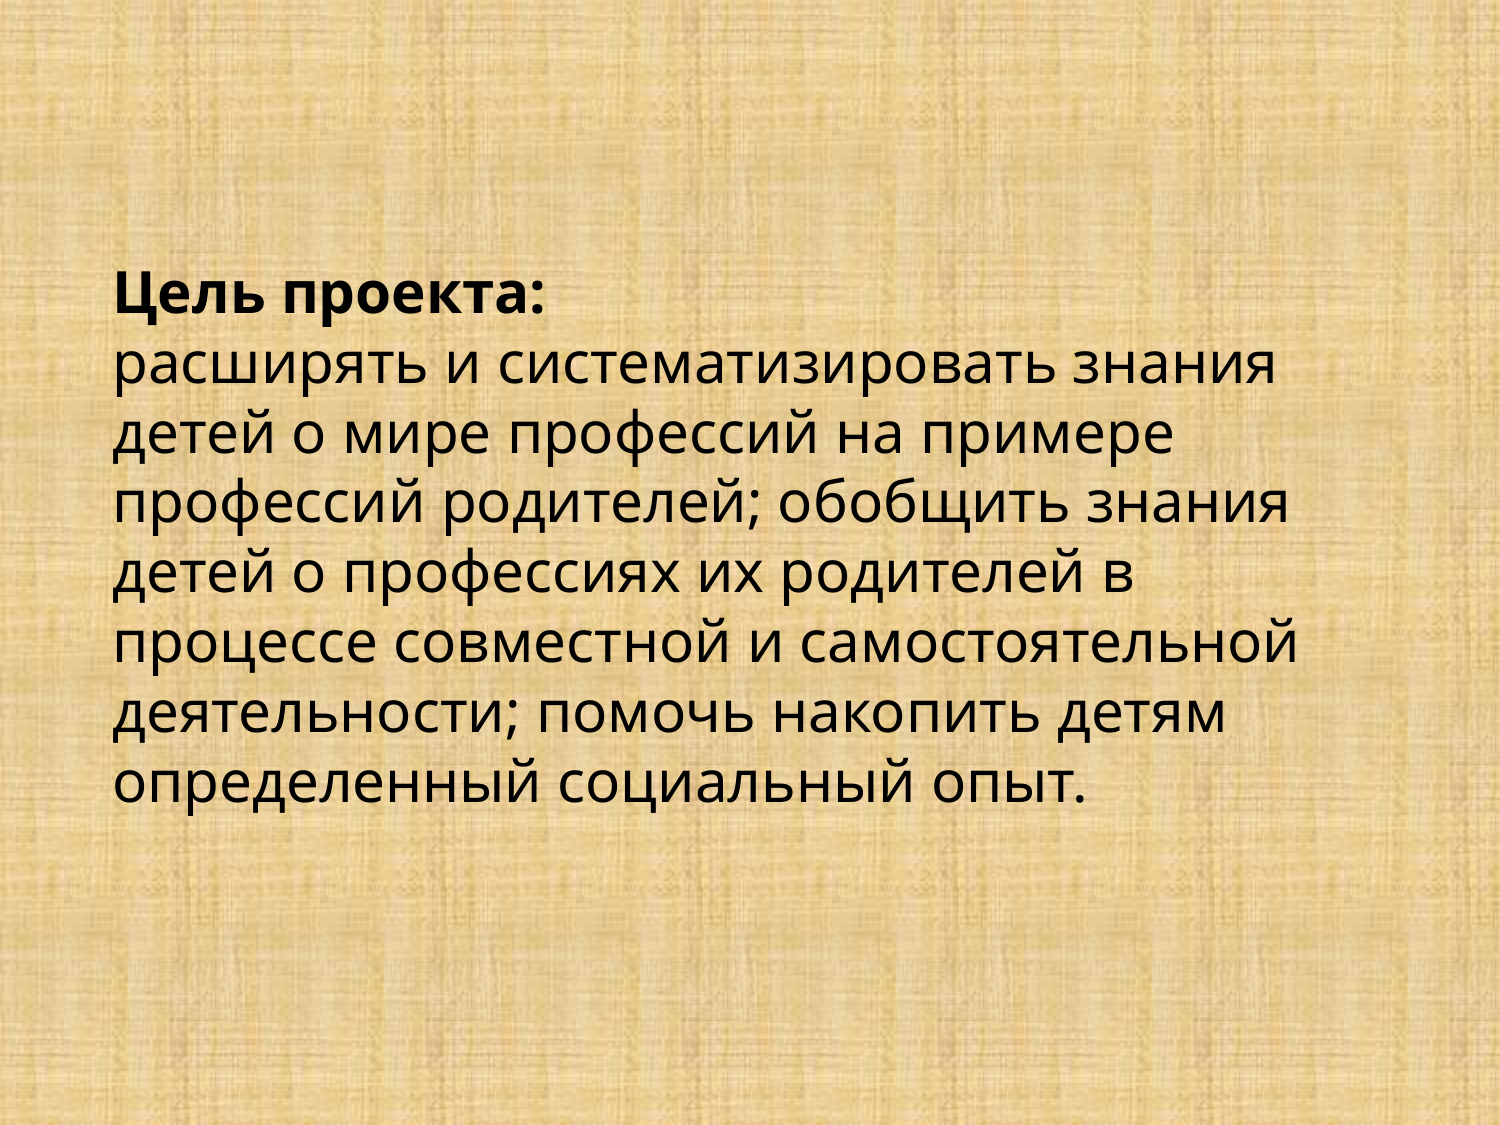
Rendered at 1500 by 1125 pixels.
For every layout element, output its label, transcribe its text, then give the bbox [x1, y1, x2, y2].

title Цель проекта: расширять и систематизировать знания детей о мире профессий на примере профессий родителей; обобщить знания детей о профессиях их родителей в процессе совместной и самостоятельной деятельности; помочь накопить детям определенный социальный опыт. [53, 45, 1425, 1094]
picture [0, 0, 1500, 1125]
